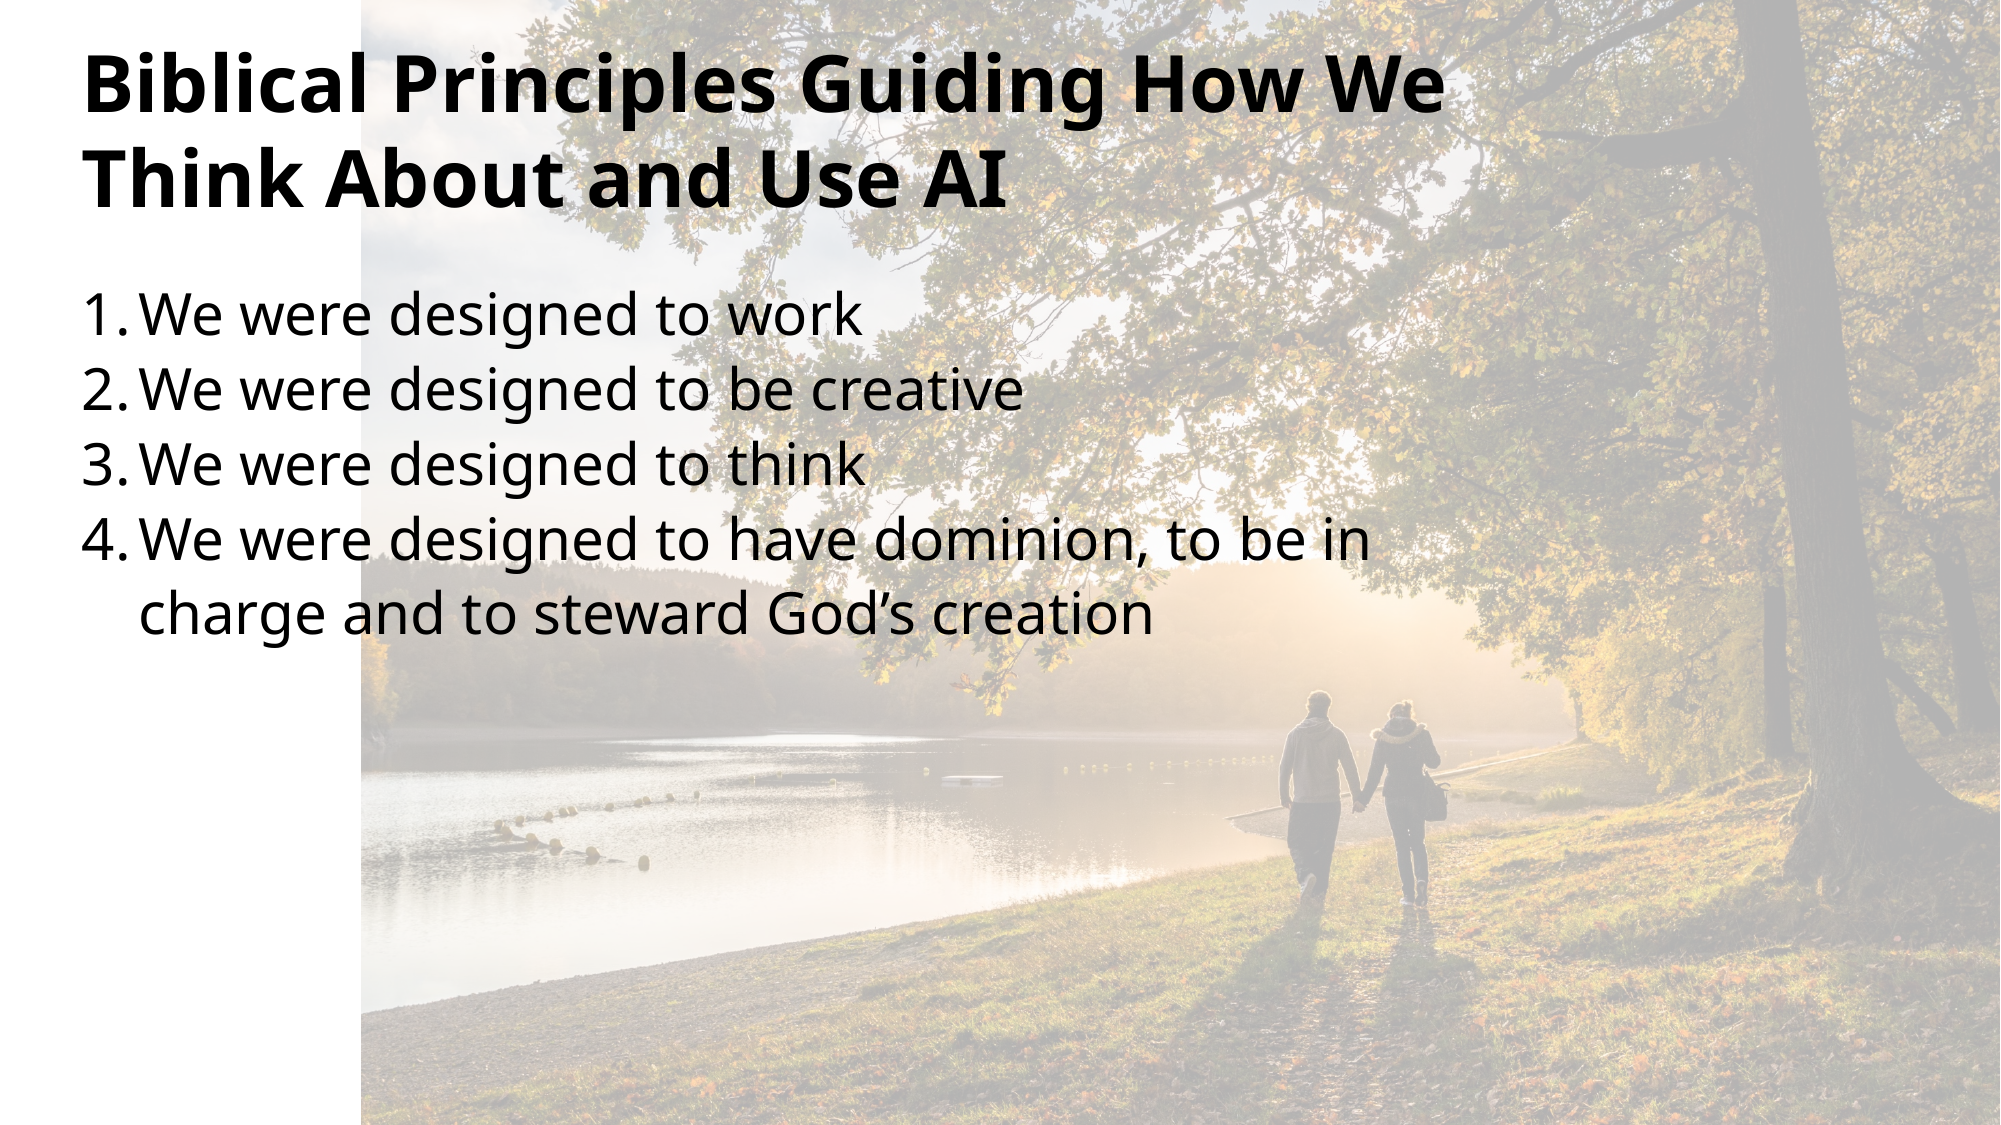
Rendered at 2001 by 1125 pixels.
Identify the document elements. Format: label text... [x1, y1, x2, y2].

text_box Biblical Principles Guiding How We Think About and Use AI [66, 25, 361, 276]
picture [361, 0, 2000, 1125]
list We were designed to work We were designed to be creative We were designed to think We were designed to have dominion, to be in charge and to steward God’s creation [66, 276, 361, 1097]
